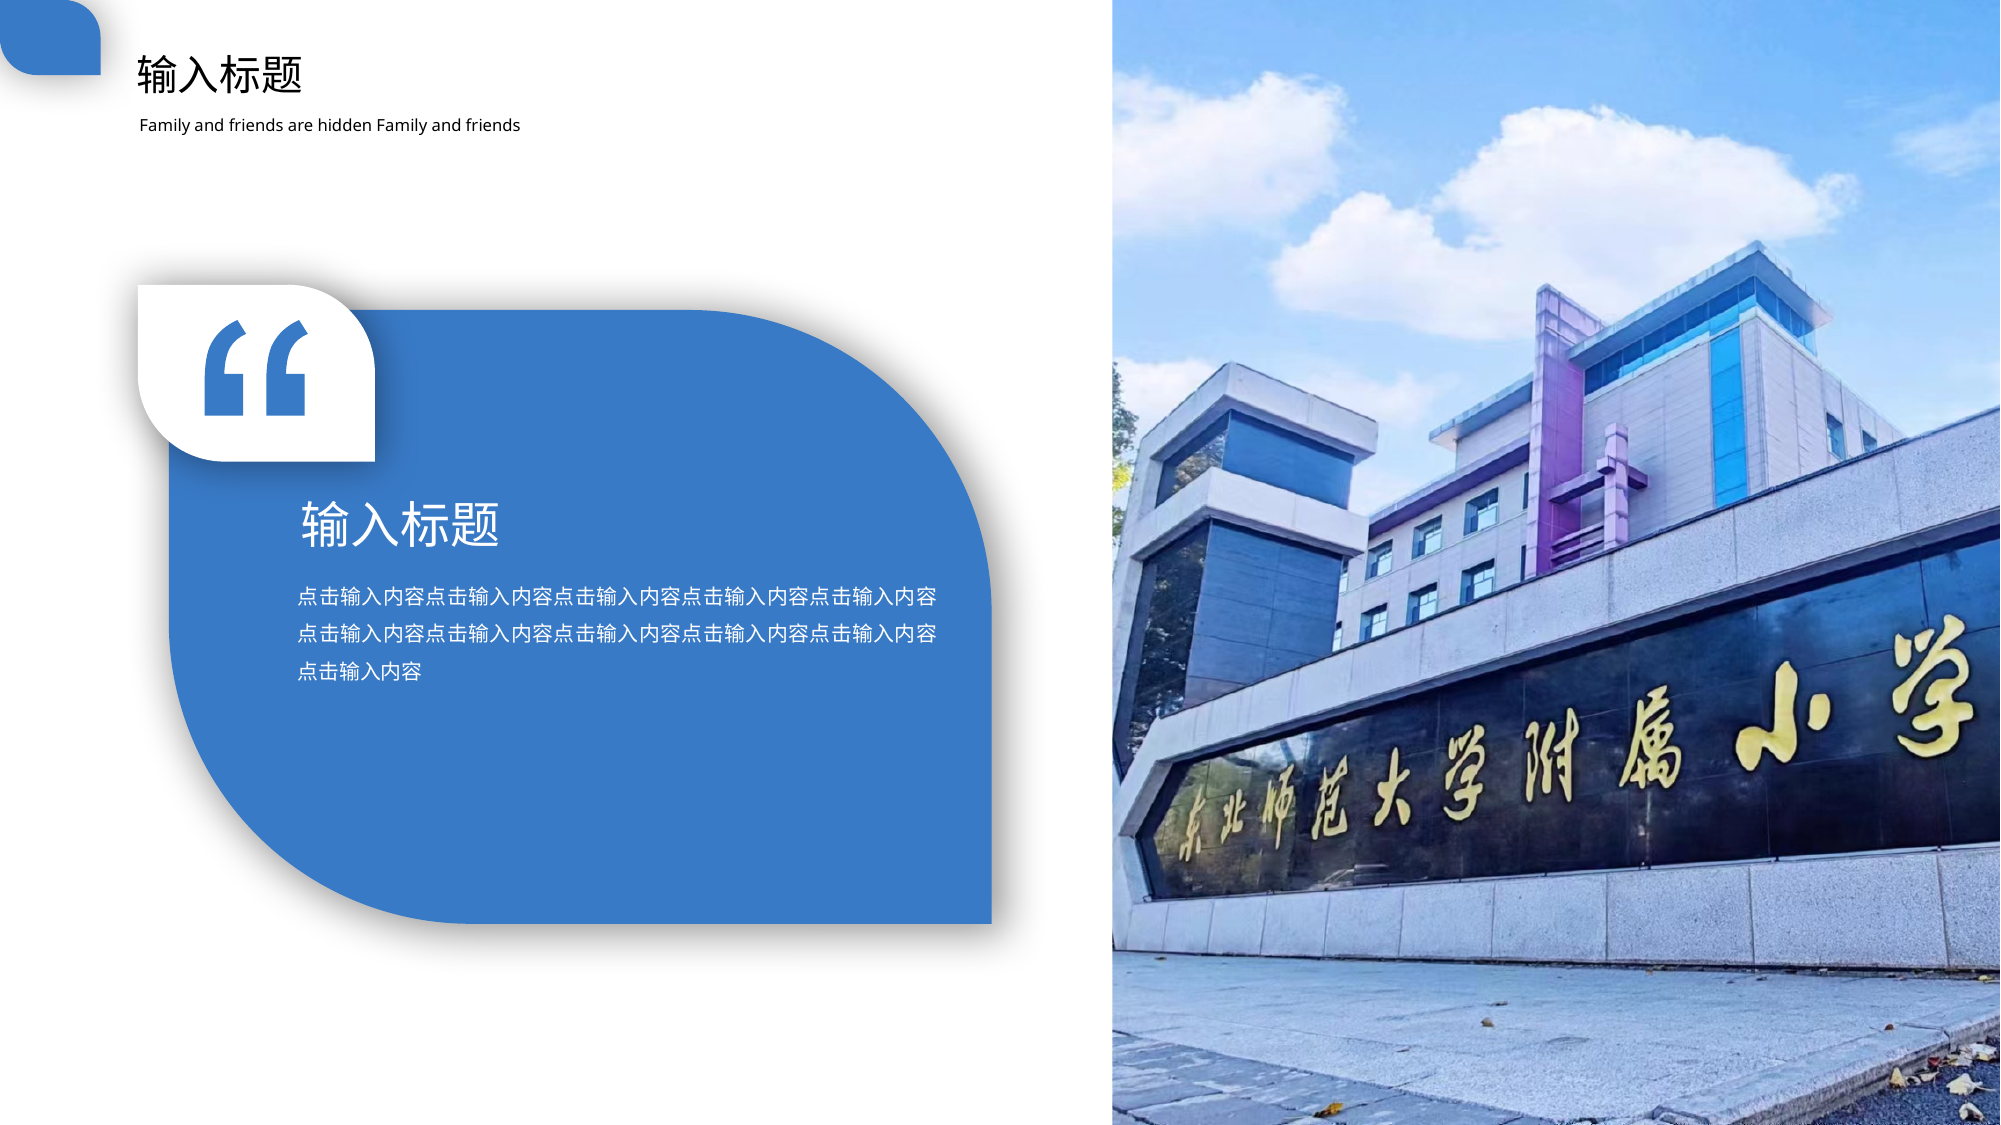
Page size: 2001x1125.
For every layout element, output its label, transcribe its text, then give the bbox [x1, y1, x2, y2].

text_box [0, 0, 102, 77]
picture [1112, 0, 2000, 1125]
text_box Family and friends are hidden Family and friends [124, 97, 710, 143]
text_box [203, 318, 248, 417]
text_box 输入标题 [284, 486, 537, 546]
text_box [265, 318, 310, 417]
text_box [167, 308, 993, 925]
text_box 点击输入内容点击输入内容点击输入内容点击输入内容点击输入内容点击输入内容点击输入内容点击输入内容点击输入内容点击输入内容点击输入内容 [283, 563, 952, 691]
text_box [136, 283, 376, 463]
text_box 输入标题 [121, 41, 745, 107]
